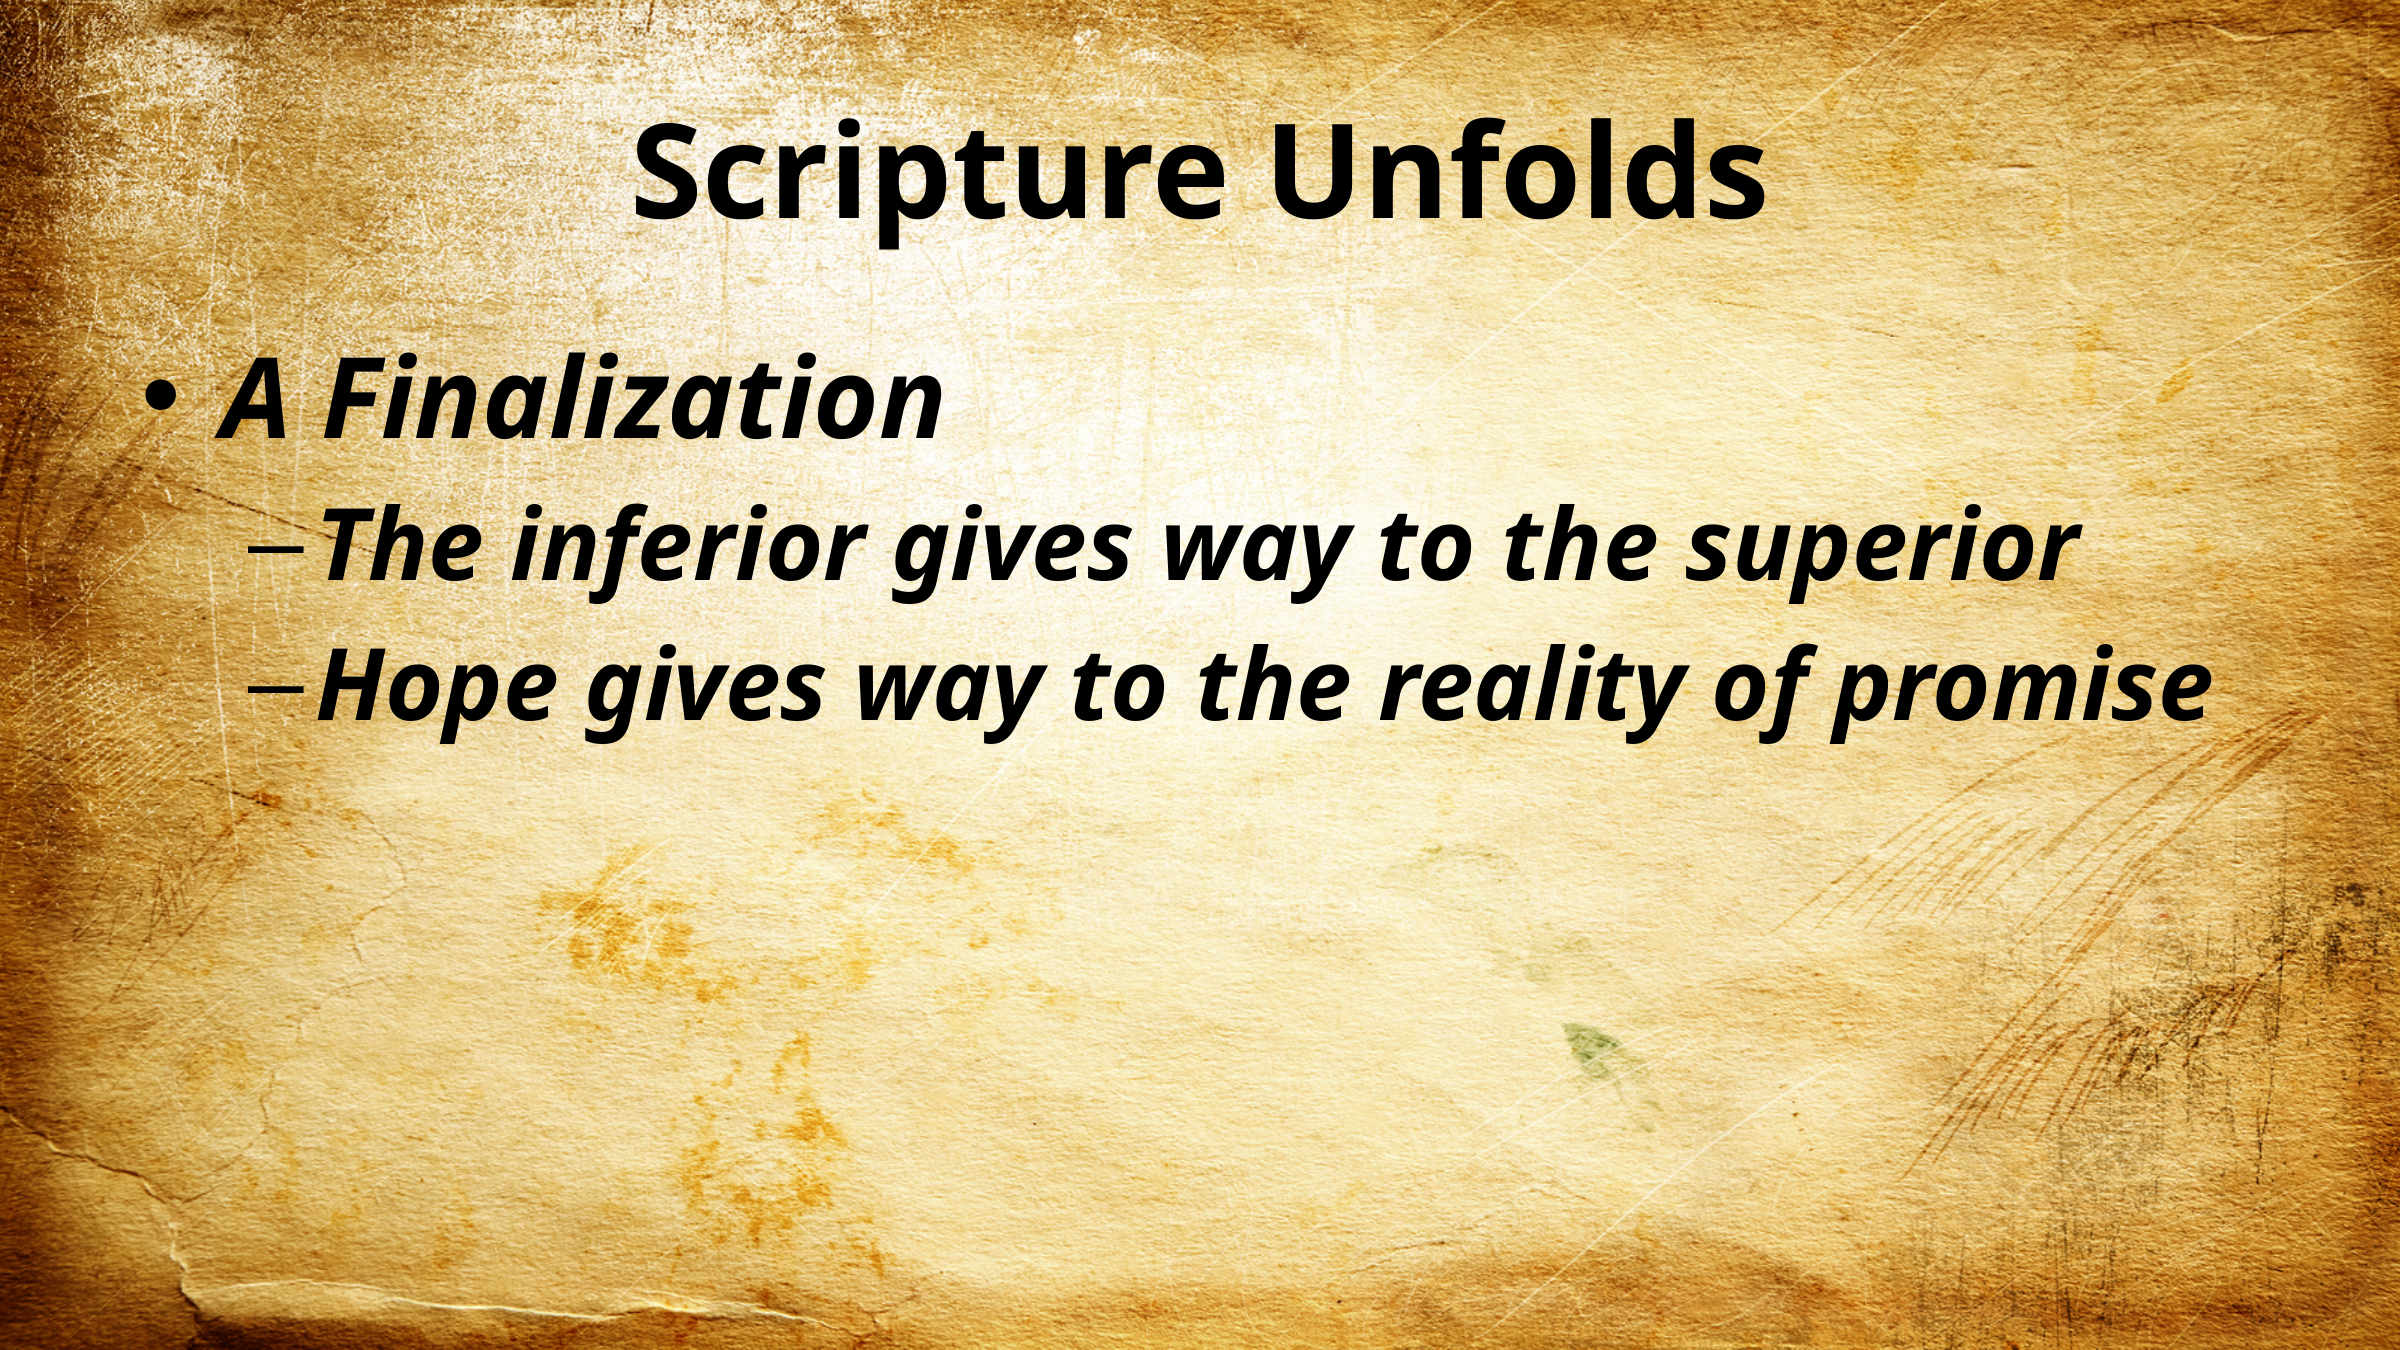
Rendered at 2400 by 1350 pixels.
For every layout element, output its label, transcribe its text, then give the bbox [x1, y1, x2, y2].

list A Finalization The inferior gives way to the superior Hope gives way to the reality of promise [120, 315, 2280, 1206]
picture [0, 0, 2400, 1350]
title Scripture Unfolds [120, 54, 2280, 279]
